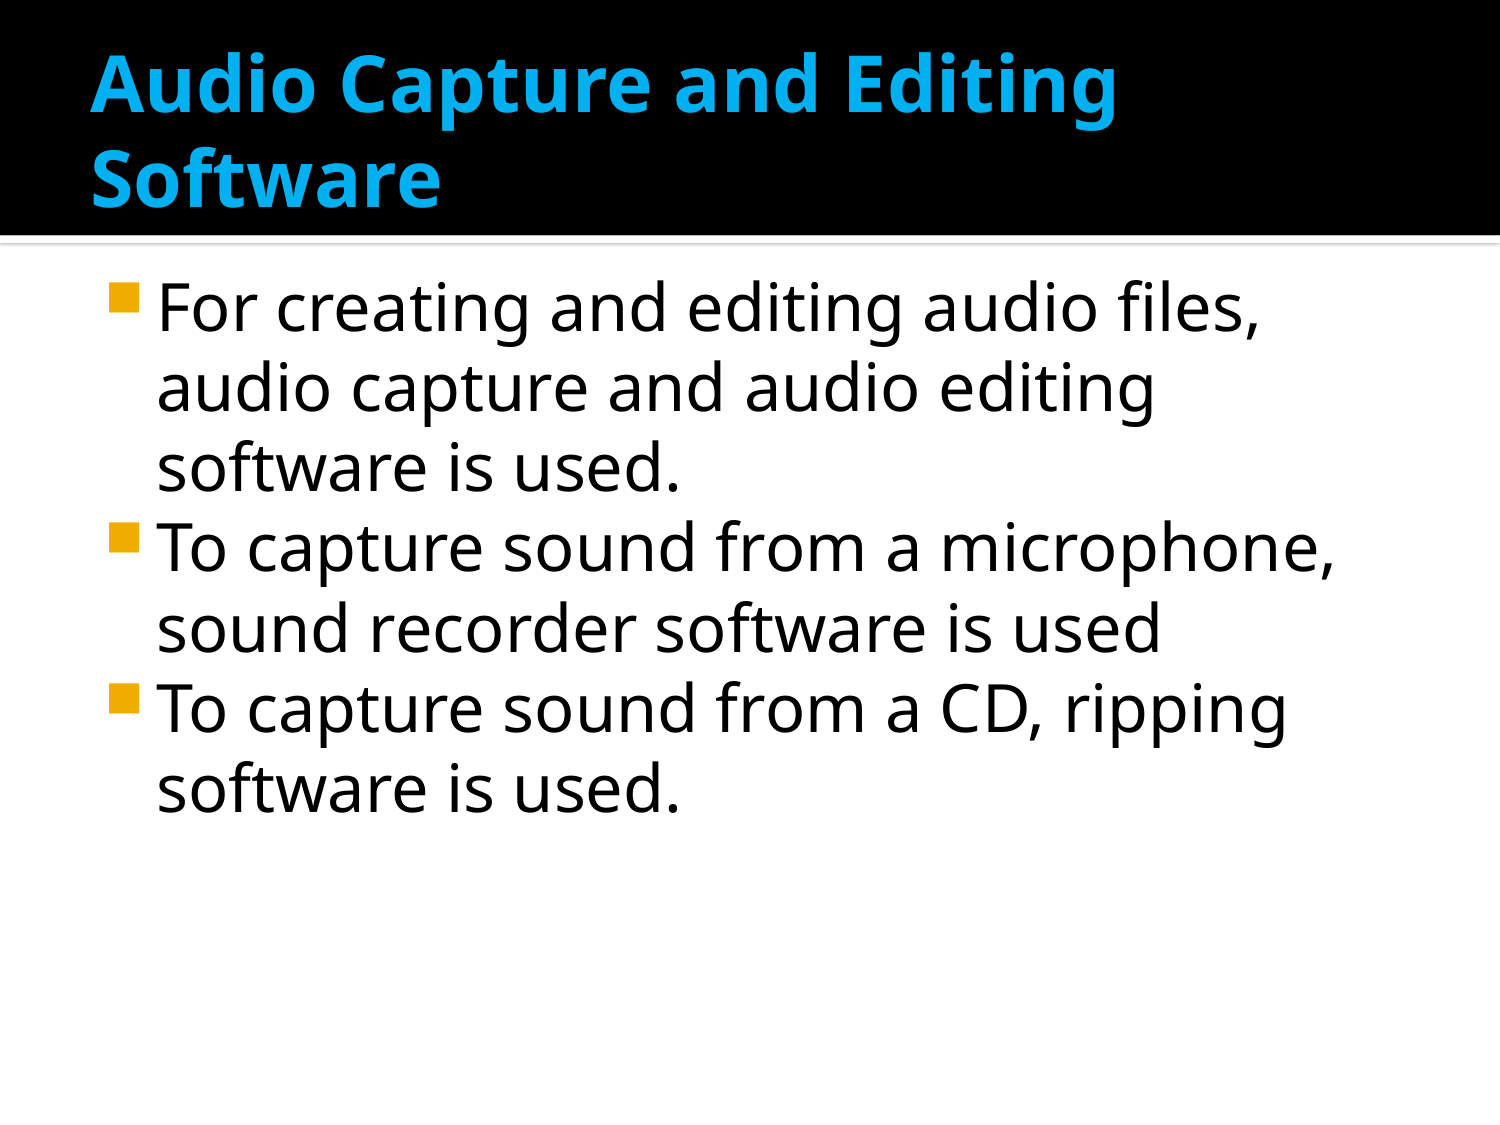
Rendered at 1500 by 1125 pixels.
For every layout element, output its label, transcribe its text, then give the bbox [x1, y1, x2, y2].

title Audio Capture and Editing Software [75, 25, 1425, 231]
list For creating and editing audio files, audio capture and audio editing software is used. To capture sound from a microphone, sound recorder software is used To capture sound from a CD, ripping software is used. [75, 249, 1413, 1050]
